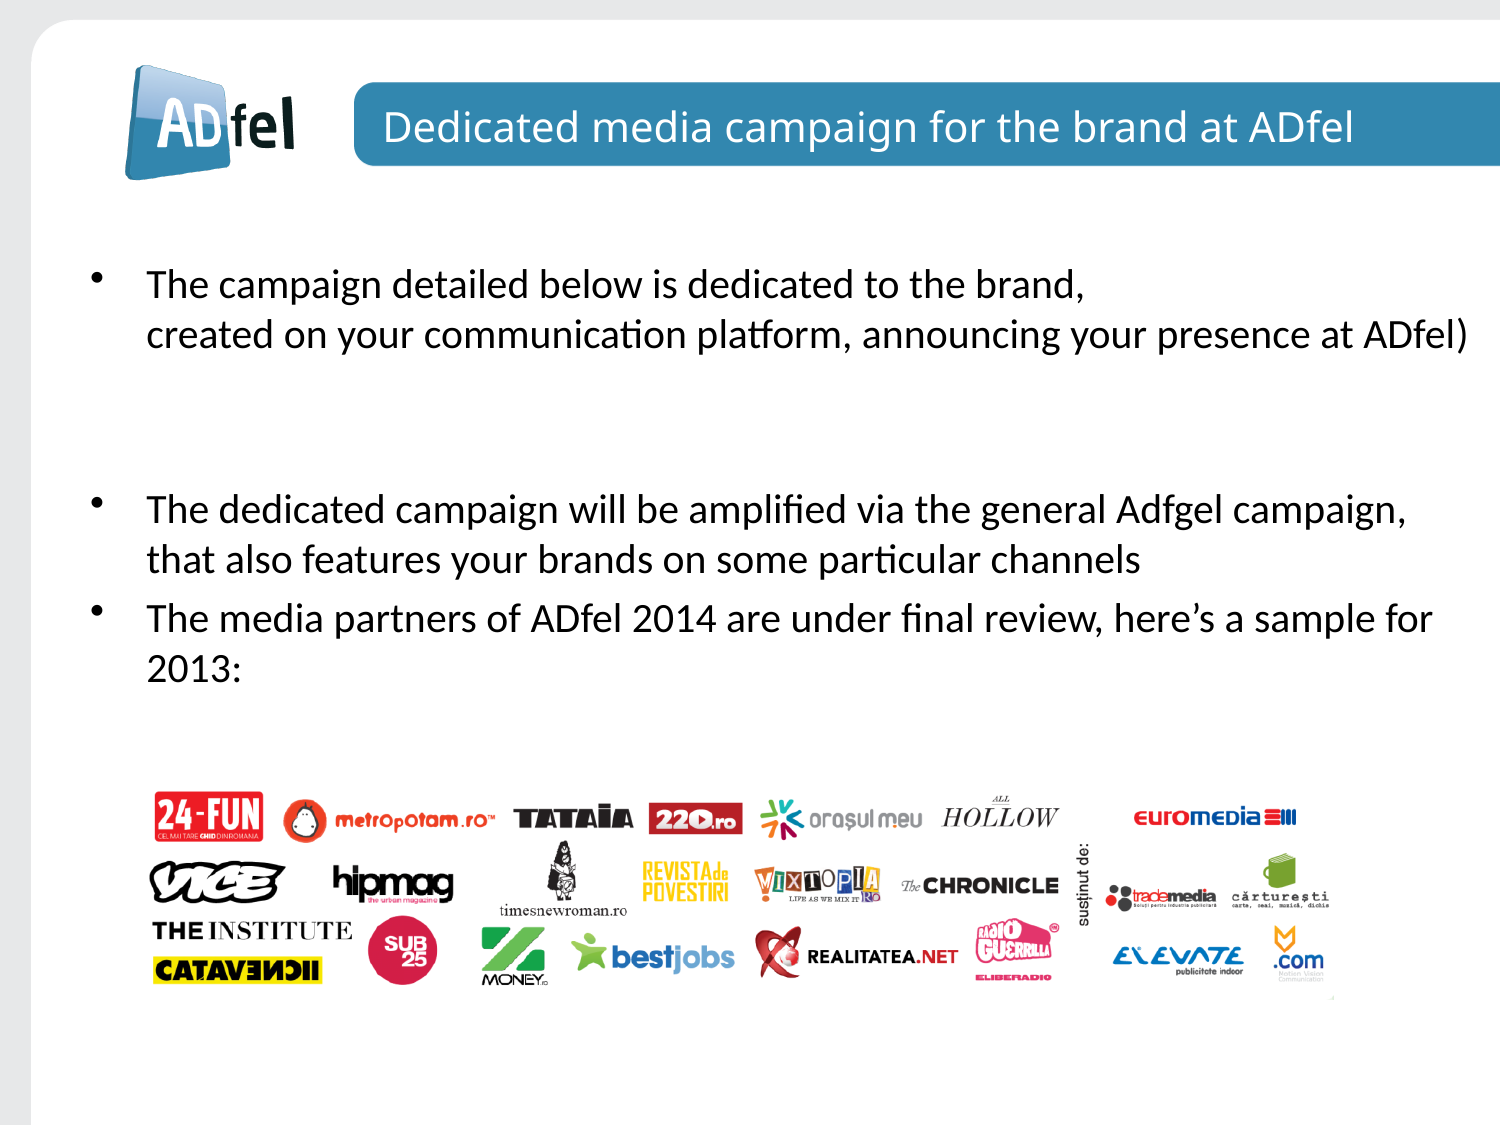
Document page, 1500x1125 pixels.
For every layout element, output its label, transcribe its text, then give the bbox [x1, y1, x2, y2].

title Dedicated media campaign for the brand at ADfel [367, 90, 1500, 161]
picture [147, 774, 1335, 1000]
list The campaign detailed below is dedicated to the brand, created on your communication platform, announcing your presence at ADfel) The dedicated campaign will be amplified via the general Adfgel campaign, that also features your brands on some particular channels The media partners of ADfel 2014 are under final review, here’s a sample for 2013: [75, 196, 1500, 1059]
picture [0, 0, 1500, 1125]
